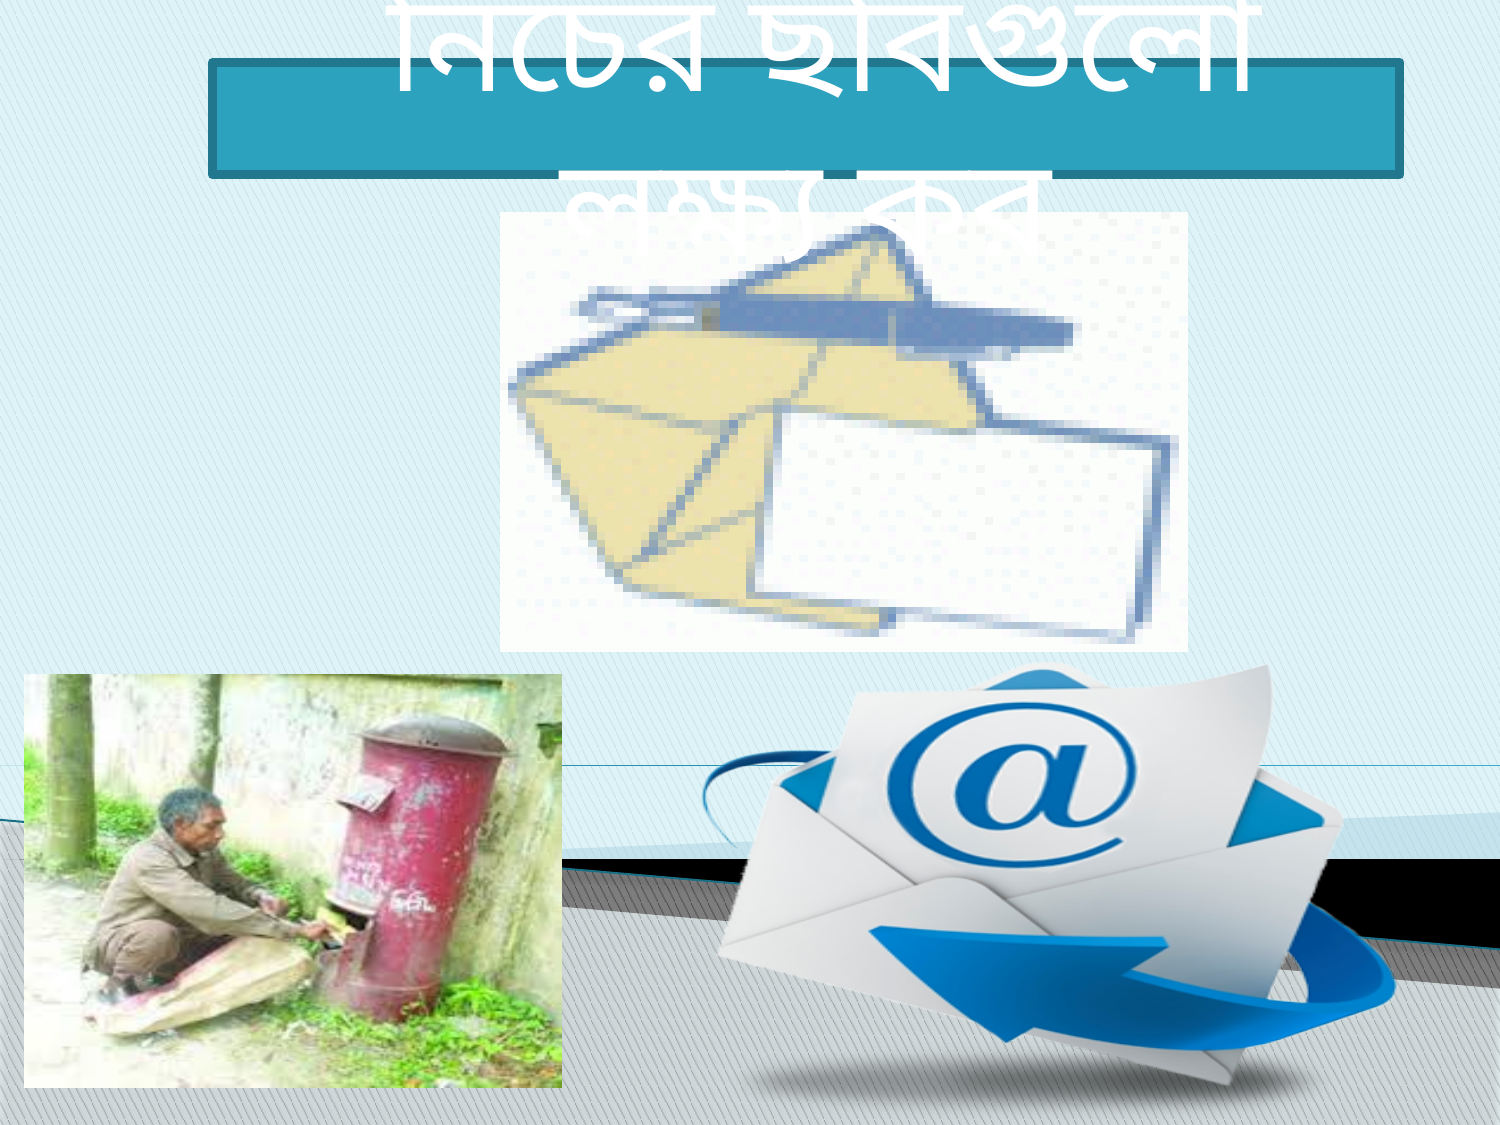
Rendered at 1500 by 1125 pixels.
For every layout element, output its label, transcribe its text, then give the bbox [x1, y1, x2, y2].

picture [0, 662, 1500, 1125]
picture [499, 212, 1188, 652]
text_box নিচের ছবিগুলো লক্ষ্য কর [208, 58, 1404, 179]
